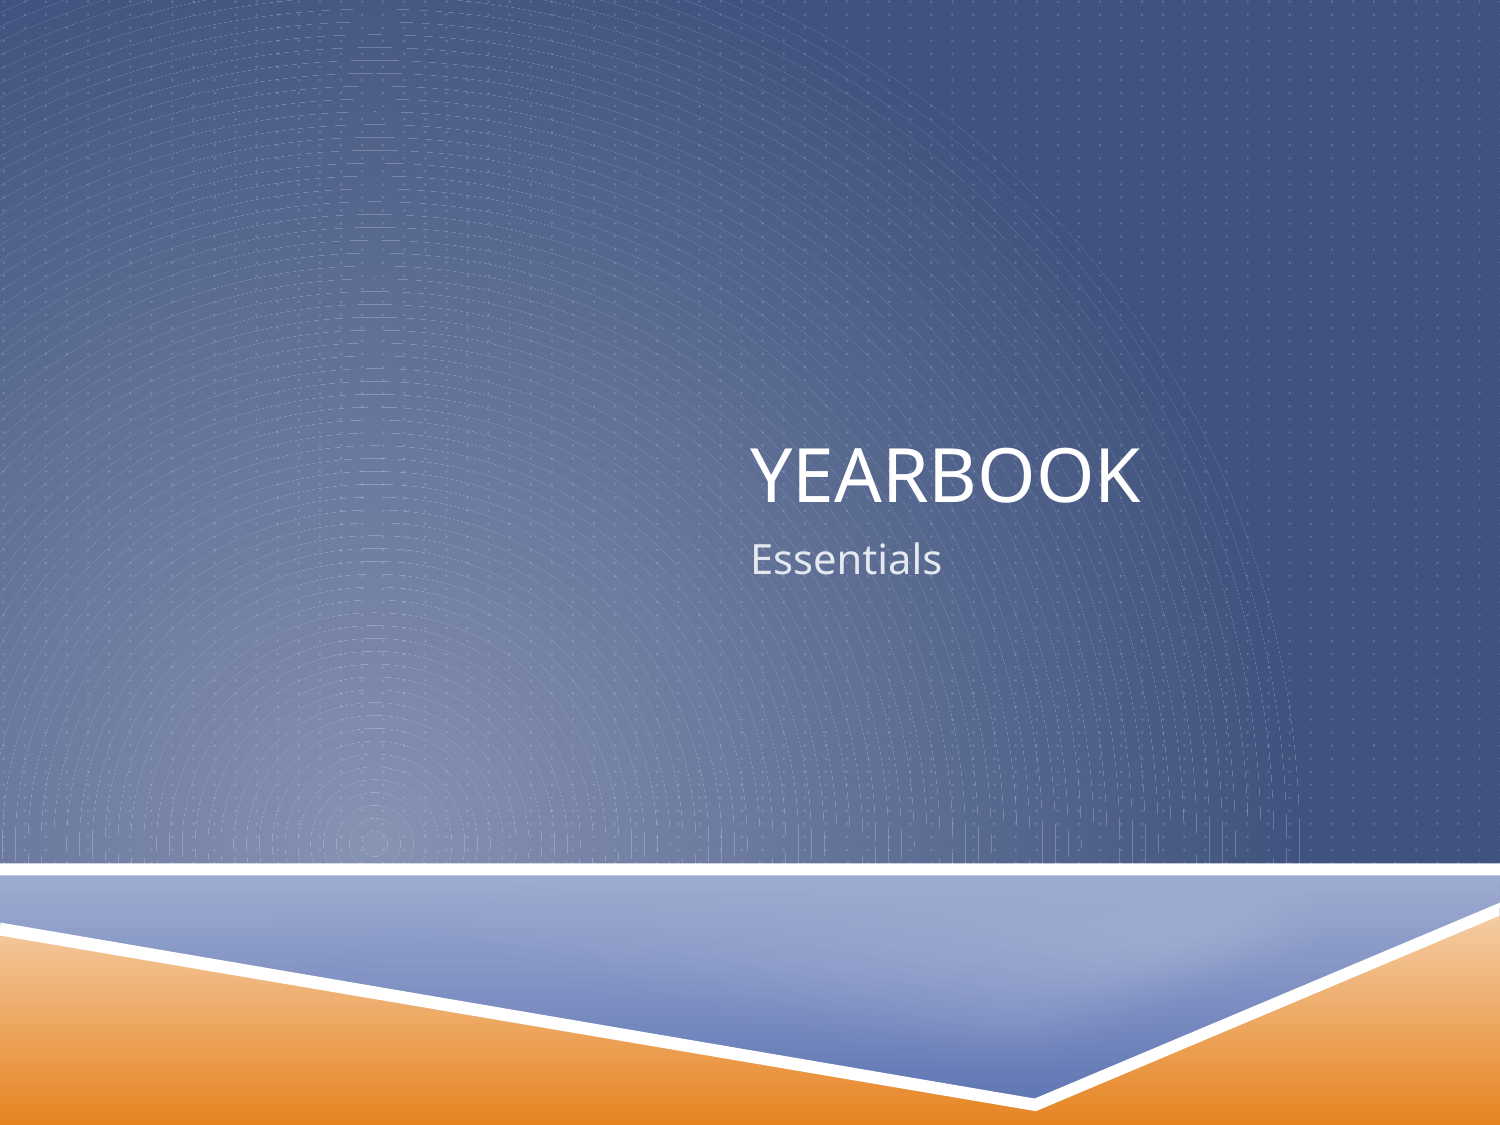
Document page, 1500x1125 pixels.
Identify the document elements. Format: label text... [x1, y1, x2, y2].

subtitle Essentials [750, 525, 1388, 825]
title Yearbook [750, 275, 1388, 525]
